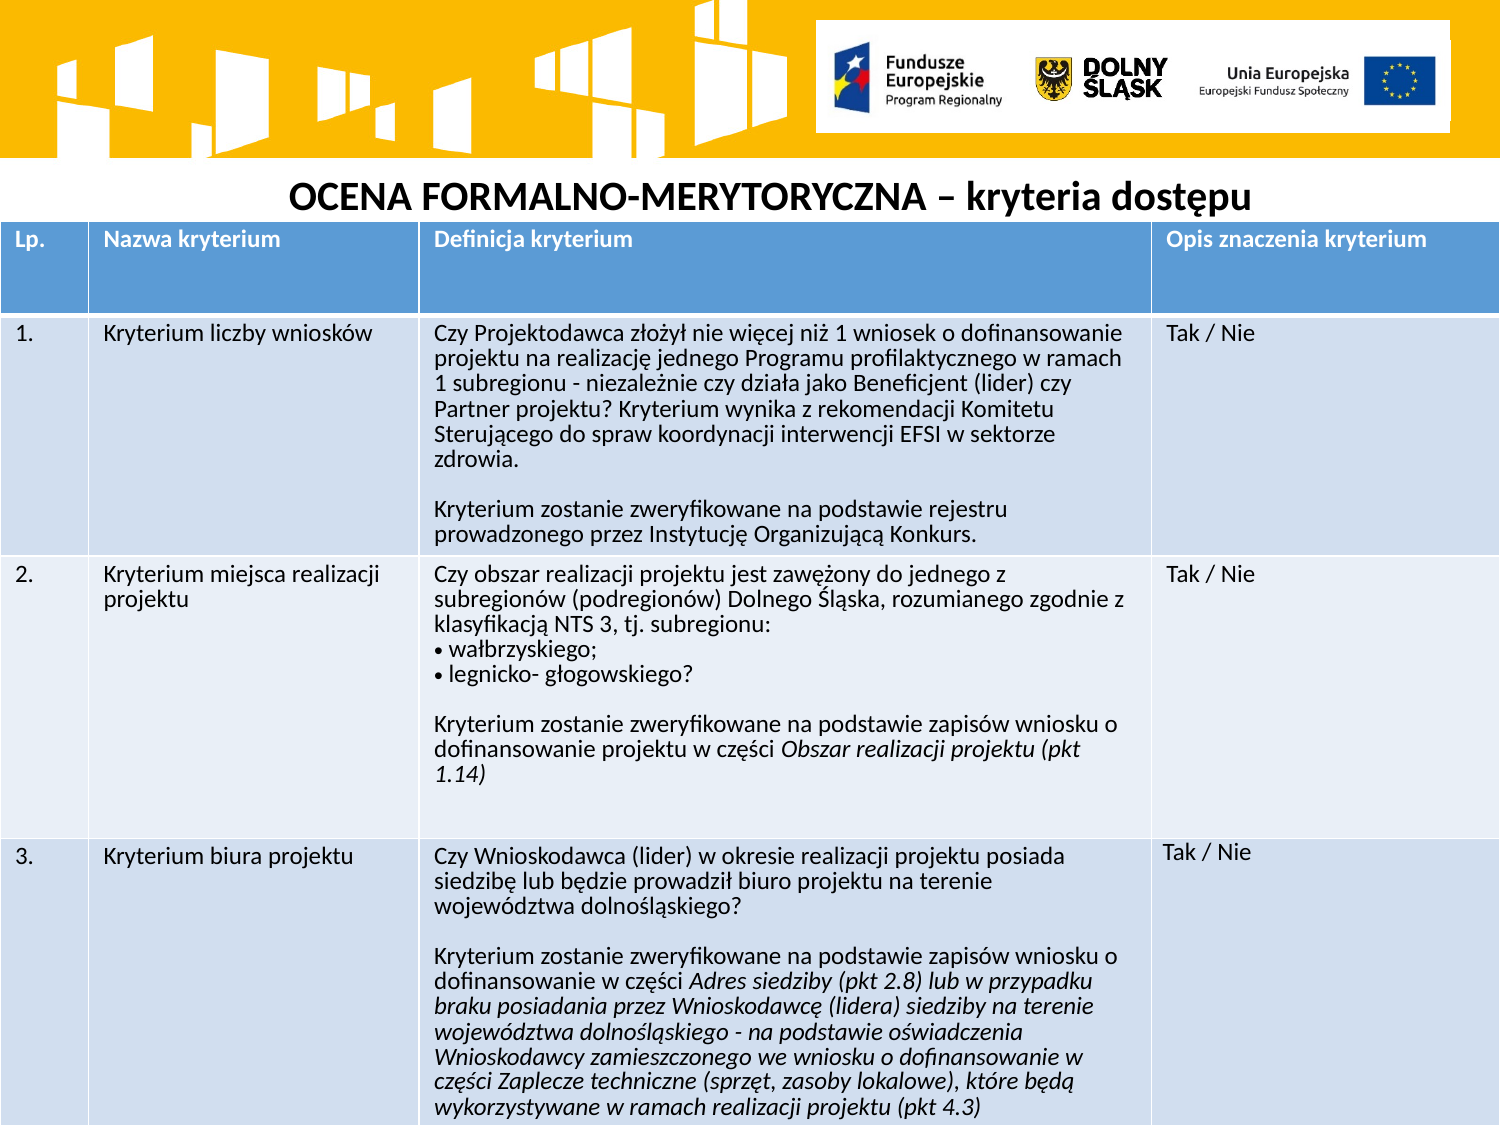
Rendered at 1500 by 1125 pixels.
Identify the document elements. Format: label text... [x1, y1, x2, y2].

table_header Lp. [1, 222, 88, 313]
table_cell Tak / Nie [1152, 557, 1499, 838]
table_cell Czy Wnioskodawca (lider) w okresie realizacji projektu posiada siedzibę lub będzie prowadził biuro projektu na terenie województwa dolnośląskiego? Kryterium zostanie zweryfikowane na podstawie zapisów wniosku o dofinansowanie w części Adres siedziby (pkt 2.8) lub w przypadku braku posiadania przez Wnioskodawcę (lidera) siedziby na terenie województwa dolnośląskiego - na podstawie oświadczenia Wnioskodawcy zamieszczonego we wniosku o dofinansowanie w części Zaplecze techniczne (sprzęt, zasoby lokalowe), które będą wykorzystywane w ramach realizacji projektu (pkt 4.3) [420, 839, 1151, 1125]
table_cell Tak / Nie [1152, 318, 1499, 555]
table_cell 3. [1, 839, 88, 1125]
table_header Nazwa kryterium [89, 222, 418, 313]
table_cell Tak / Nie [1152, 839, 1499, 1125]
table_cell Kryterium biura projektu [89, 839, 418, 1125]
table_cell Kryterium miejsca realizacji projektu [89, 557, 418, 838]
table_cell Kryterium liczby wniosków [89, 318, 418, 555]
table_cell Czy Projektodawca złożył nie więcej niż 1 wniosek o dofinansowanie projektu na realizację jednego Programu profilaktycznego w ramach 1 subregionu - niezależnie czy działa jako Beneficjent (lider) czy Partner projektu? Kryterium wynika z rekomendacji Komitetu Sterującego do spraw koordynacji interwencji EFSI w sektorze zdrowia. Kryterium zostanie zweryfikowane na podstawie rejestru prowadzonego przez Instytucję Organizującą Konkurs. [420, 318, 1151, 555]
picture [0, 0, 1500, 220]
list OCENA FORMALNO-MERYTORYCZNA – kryteria dostępu [123, 166, 1418, 220]
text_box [787, 0, 1497, 156]
table_header Definicja kryterium [420, 222, 1151, 313]
table_cell Czy obszar realizacji projektu jest zawężony do jednego z subregionów (podregionów) Dolnego Śląska, rozumianego zgodnie z klasyfikacją NTS 3, tj. subregionu: wałbrzyskiego; legnicko- głogowskiego? Kryterium zostanie zweryfikowane na podstawie zapisów wniosku o dofinansowanie projektu w części Obszar realizacji projektu (pkt 1.14) [420, 557, 1151, 838]
table_header Opis znaczenia kryterium [1152, 222, 1499, 313]
table_cell 1. [1, 318, 88, 555]
table_cell 2. [1, 557, 88, 838]
